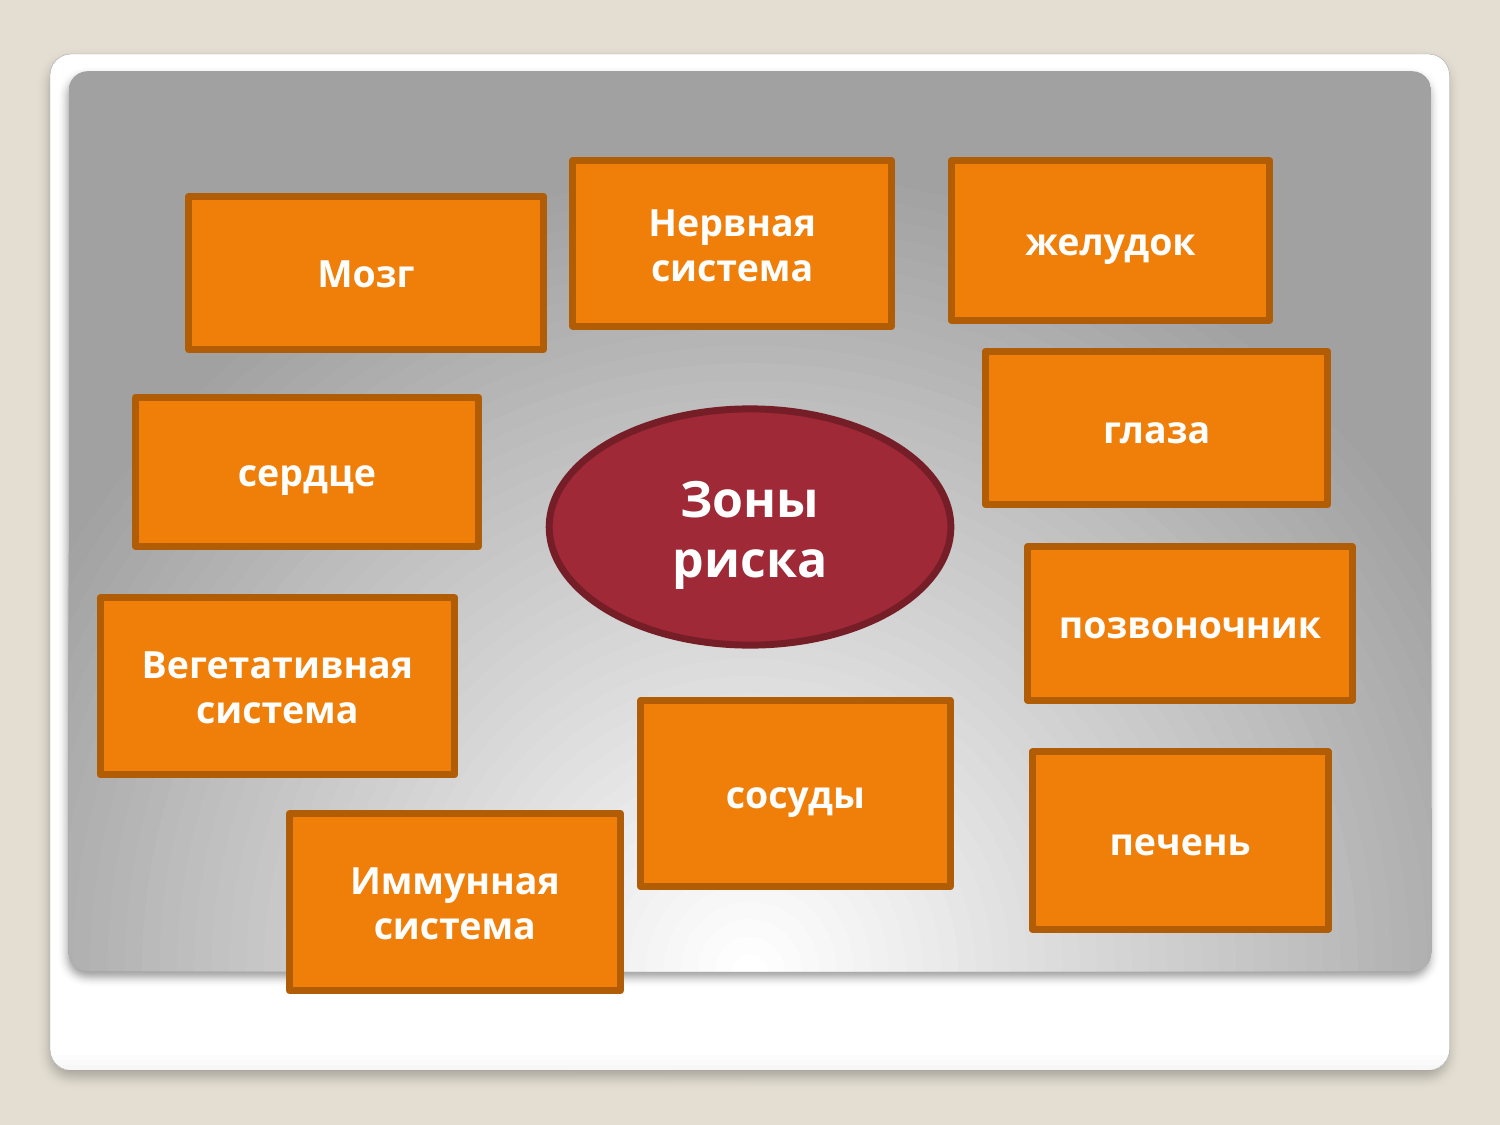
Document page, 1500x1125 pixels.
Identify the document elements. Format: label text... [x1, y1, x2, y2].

text_box глаза [982, 348, 1331, 508]
text_box сердце [132, 394, 482, 550]
text_box позвоночник [1024, 543, 1356, 704]
text_box сосуды [637, 697, 954, 890]
text_box Иммунная система [286, 810, 624, 994]
text_box Вегетативная система [97, 594, 458, 778]
text_box печень [1029, 748, 1332, 933]
text_box Мозг [185, 193, 547, 353]
text_box Нервная система [569, 157, 895, 330]
text_box желудок [948, 157, 1273, 324]
text_box Зоны риска [545, 405, 955, 649]
